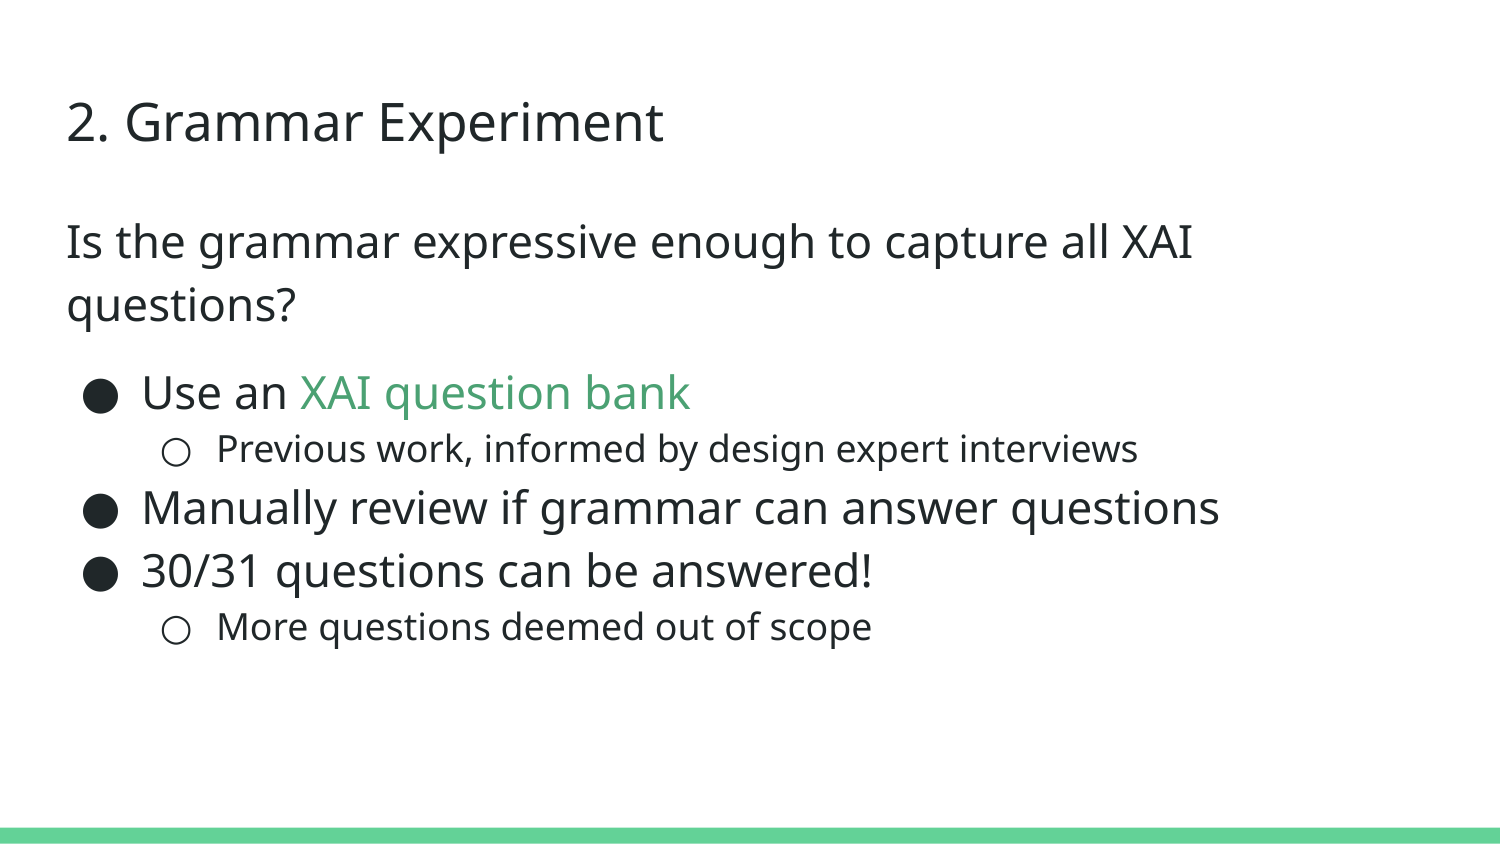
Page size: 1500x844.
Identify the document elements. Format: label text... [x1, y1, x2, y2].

list Is the grammar expressive enough to capture all XAI questions? Use an XAI question bank Previous work, informed by design expert interviews Manually review if grammar can answer questions 30/31 questions can be answered! More questions deemed out of scope [51, 189, 1449, 750]
title 2. Grammar Experiment [51, 72, 1449, 167]
